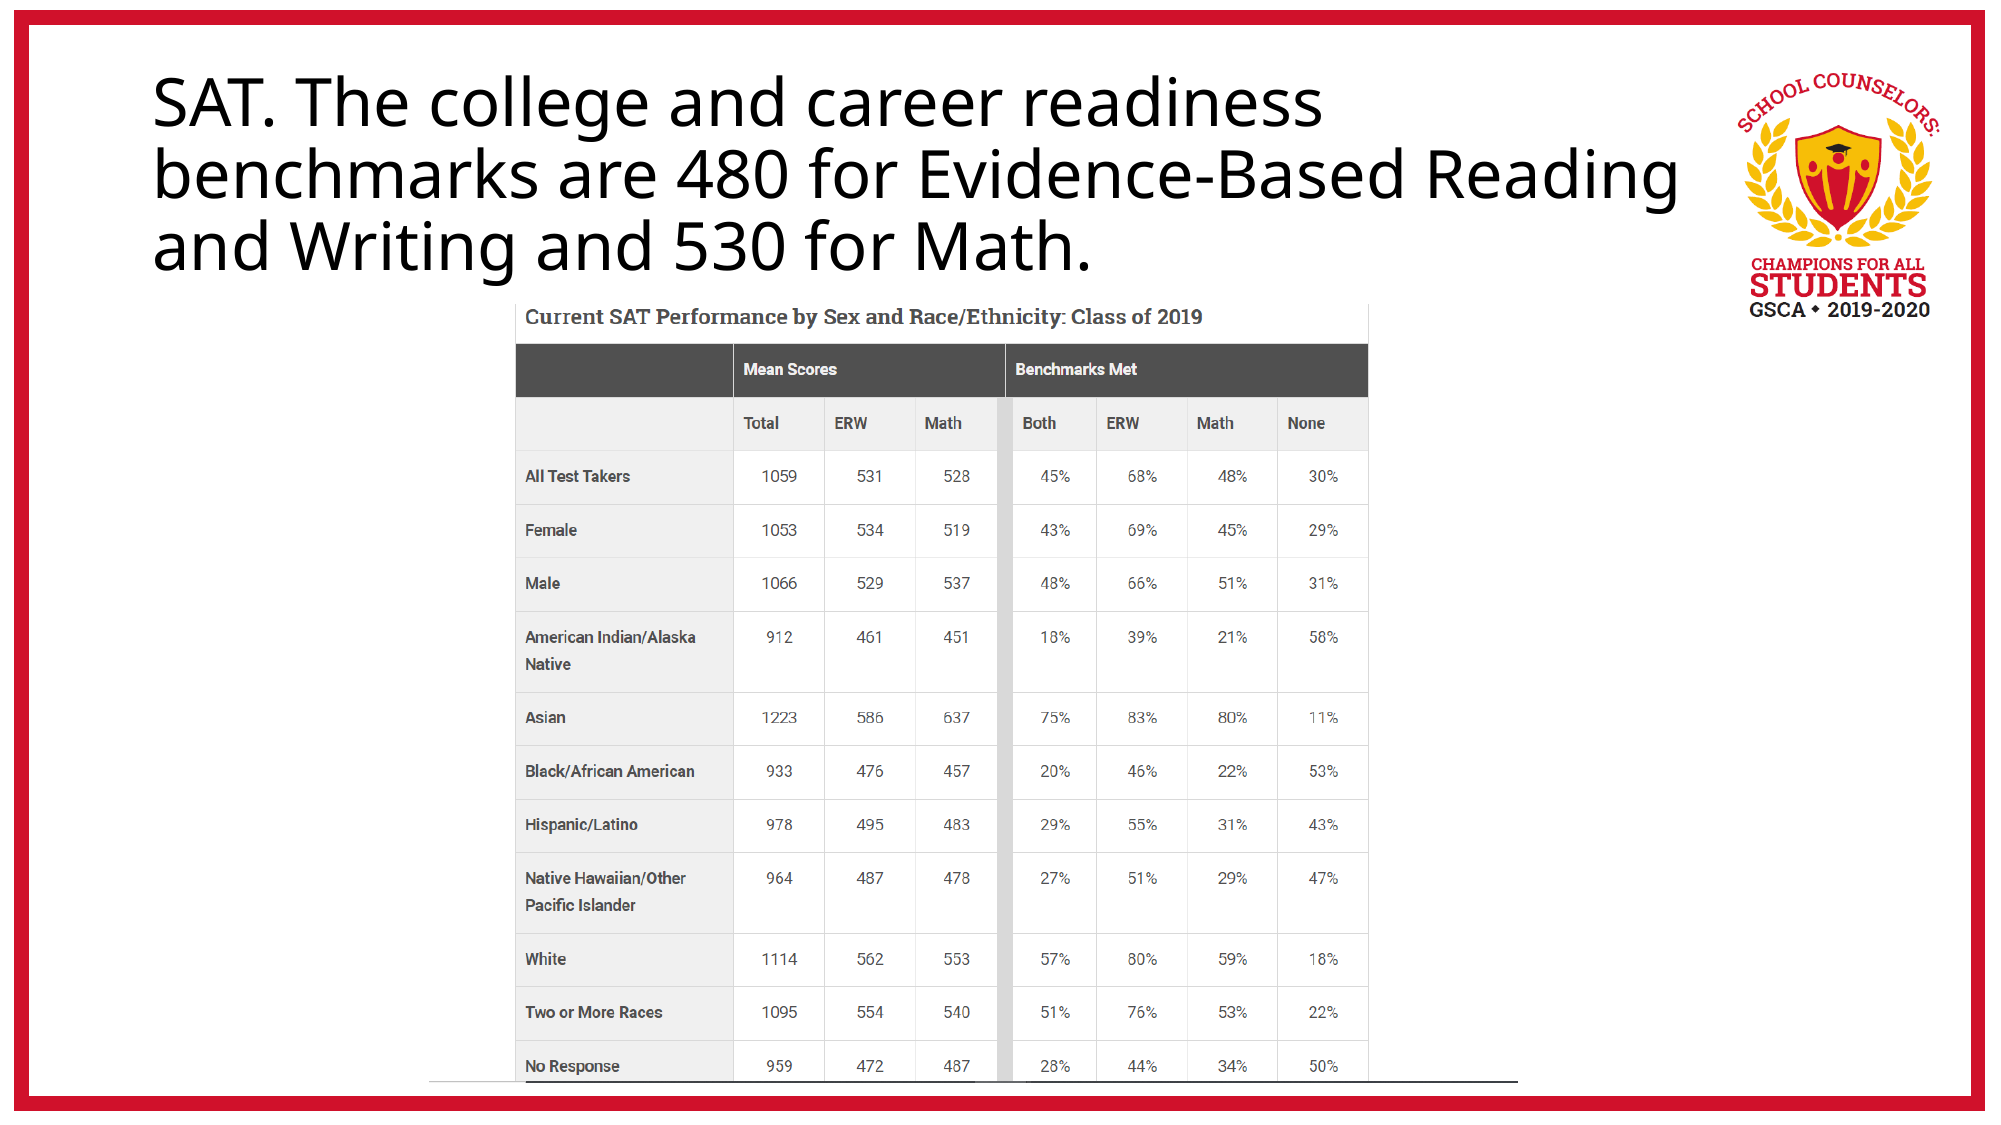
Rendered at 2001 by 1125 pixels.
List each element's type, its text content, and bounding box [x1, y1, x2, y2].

picture [1730, 62, 1953, 325]
title SAT. The college and career readiness benchmarks are 480 for Evidence-Based Reading and Writing and 530 for Math. [137, 68, 1714, 286]
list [429, 304, 1518, 1083]
